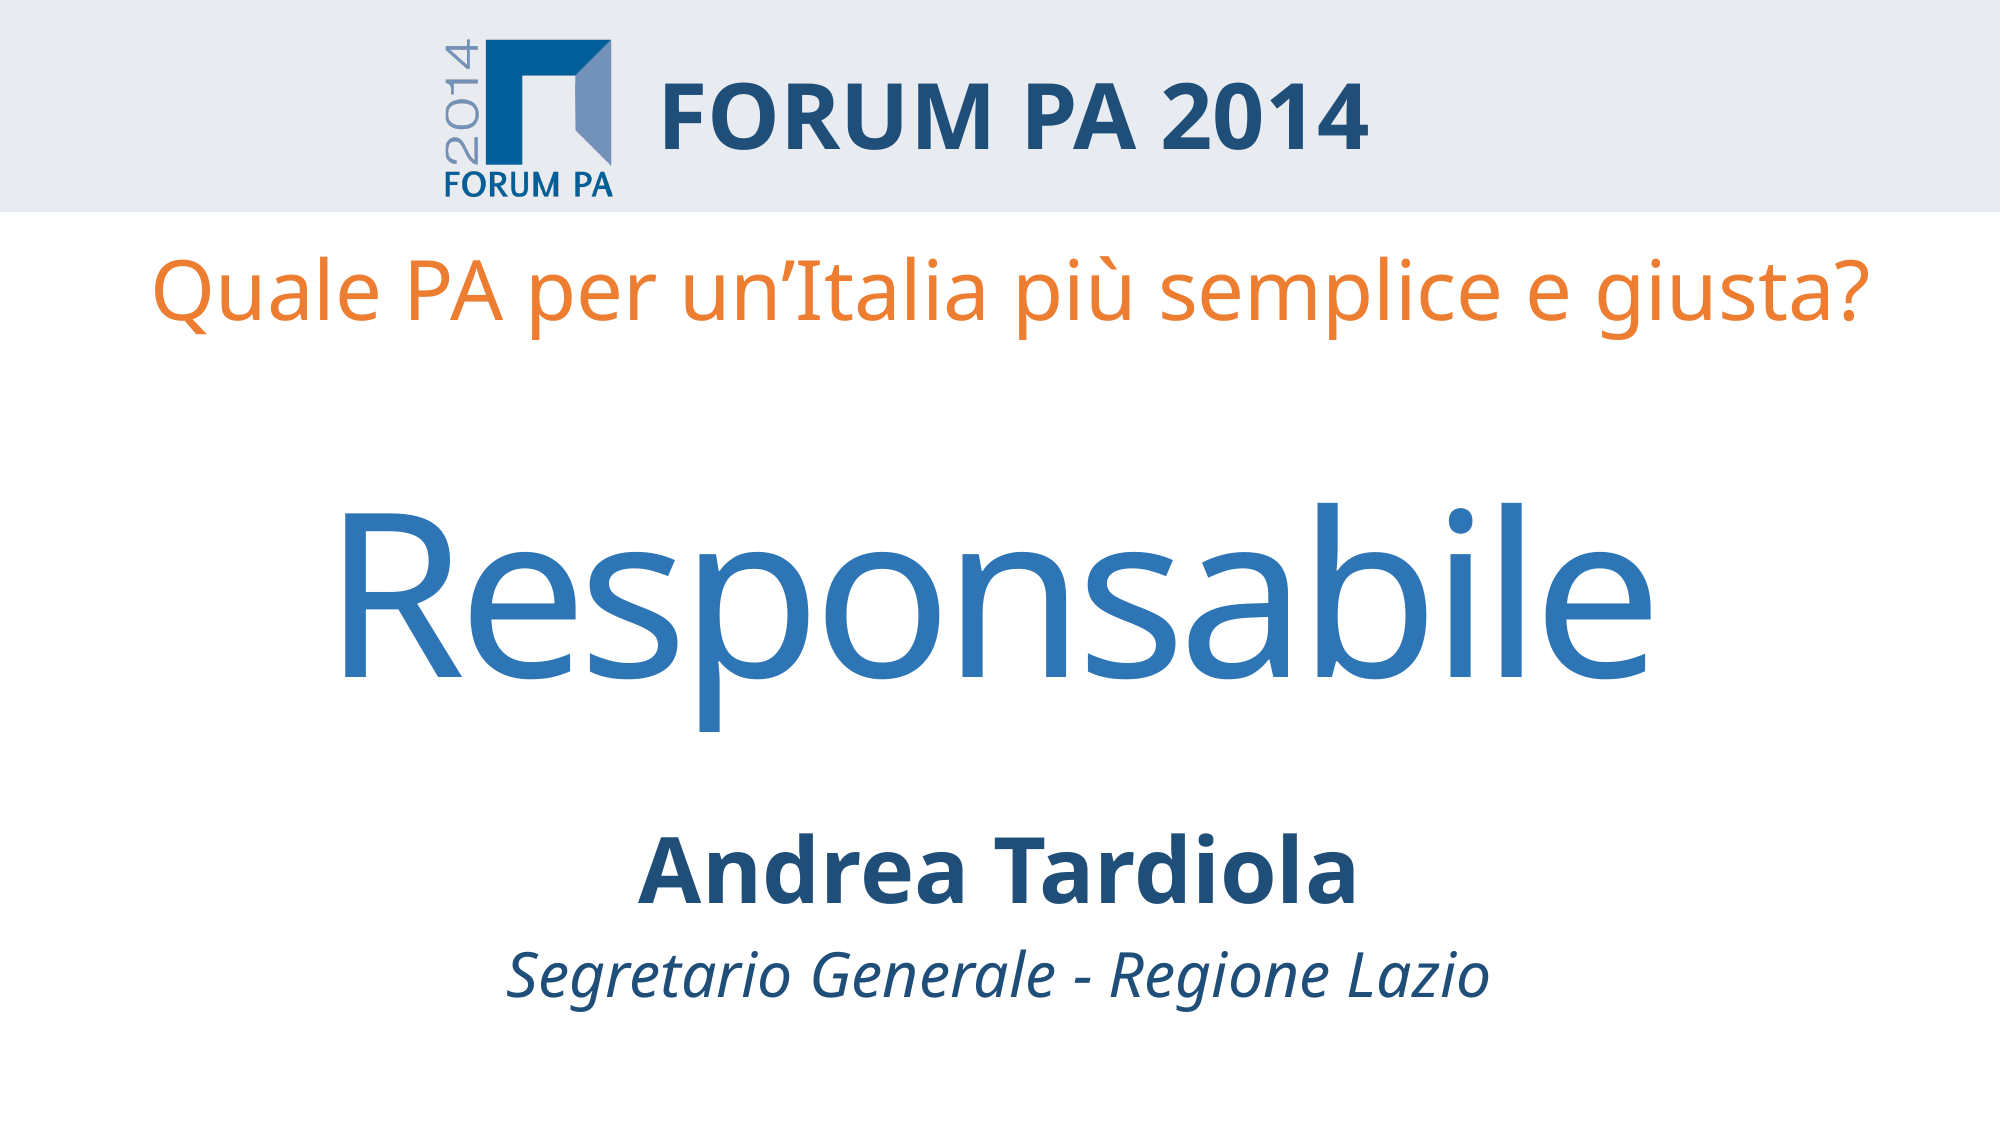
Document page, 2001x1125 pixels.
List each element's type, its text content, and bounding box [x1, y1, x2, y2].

text_box Andrea Tardiola Segretario Generale - Regione Lazio [249, 816, 1750, 1089]
picture [445, 39, 613, 197]
title Responsabile [89, 412, 1897, 735]
text_box [0, 0, 2000, 213]
text_box FORUM PA 2014 [267, 50, 1760, 230]
text_box Quale PA per un’Italia più semplice e giusta? [59, 230, 1965, 345]
